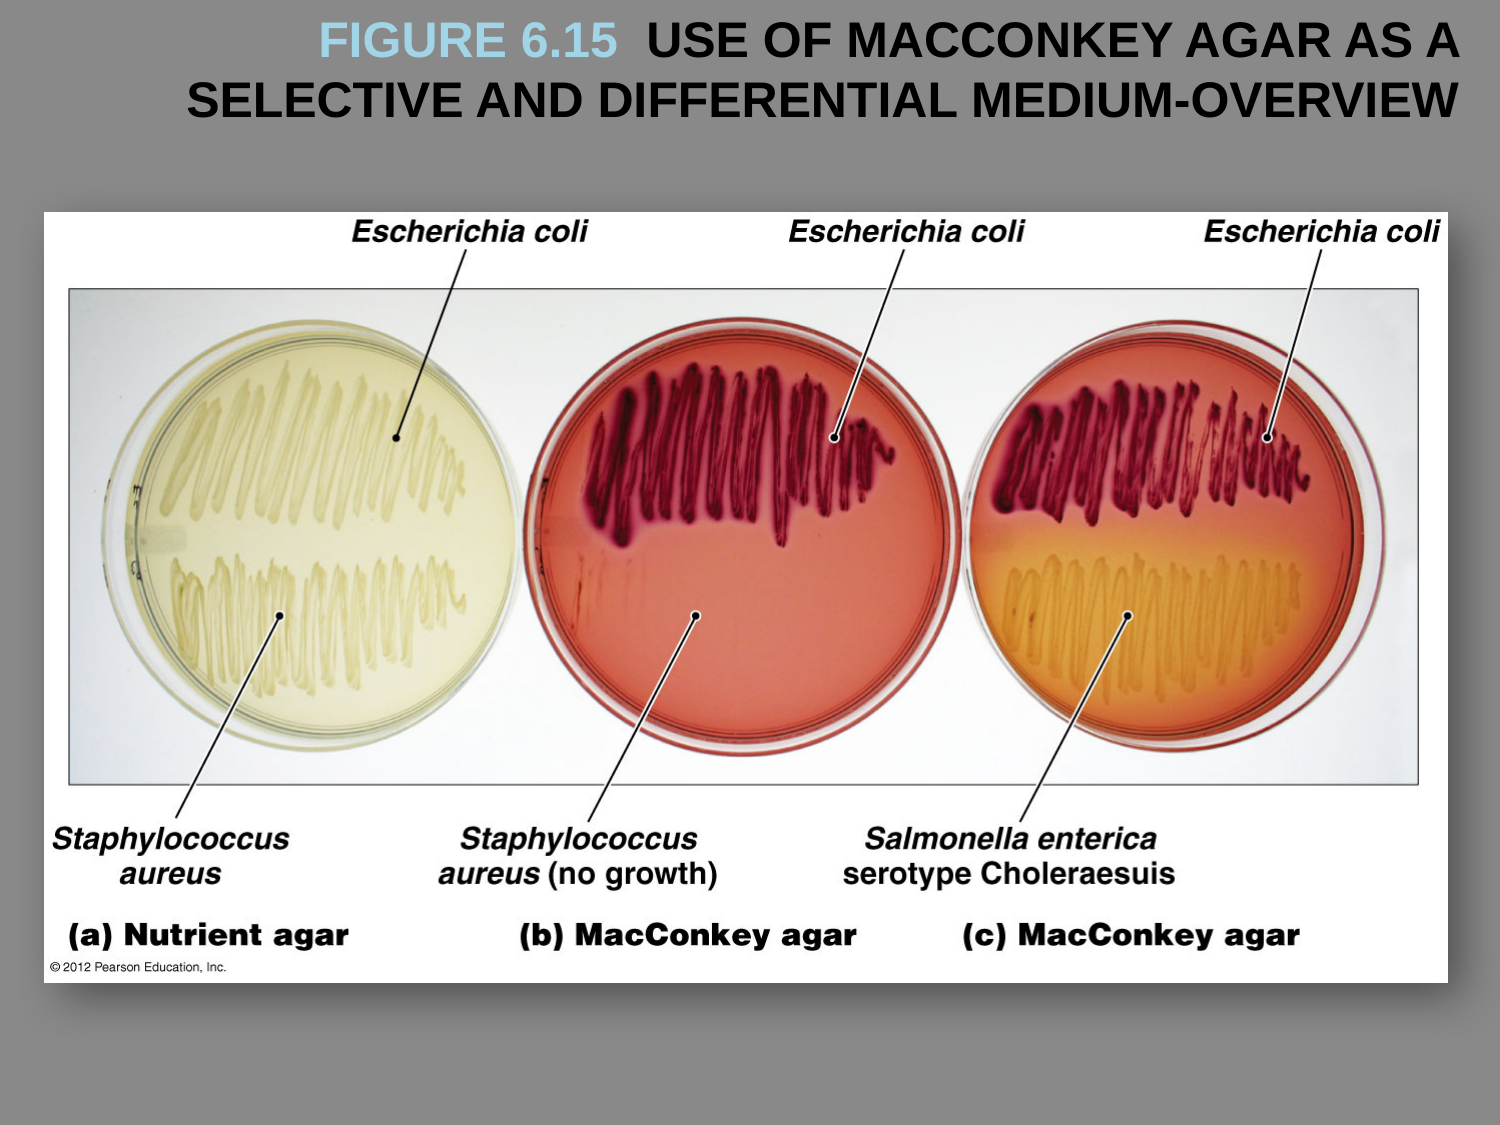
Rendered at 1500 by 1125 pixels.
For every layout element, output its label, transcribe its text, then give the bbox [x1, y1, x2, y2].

picture [44, 212, 1448, 983]
title Figure 6.15 Use of MacConkey agar as a selective and differential medium-overview [24, 0, 1467, 175]
